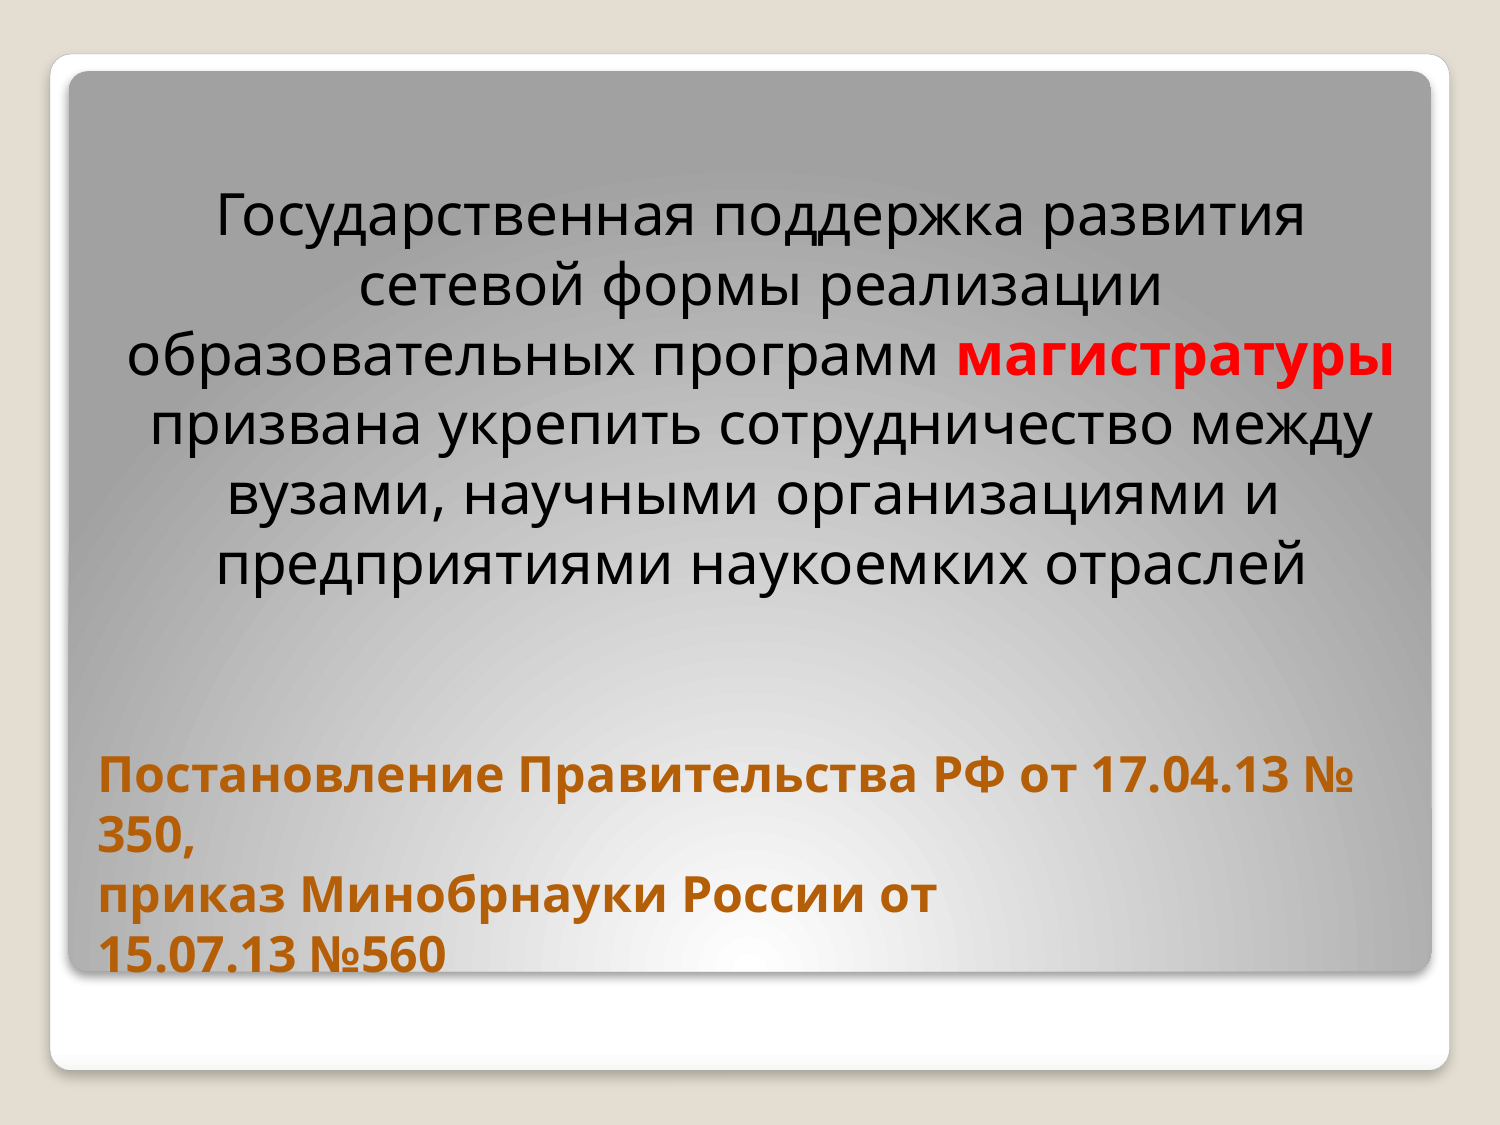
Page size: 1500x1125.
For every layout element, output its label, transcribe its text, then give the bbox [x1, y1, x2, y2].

title Постановление Правительства РФ от 17.04.13 № 350, приказ Минобрнауки России от 15.07.13 №560 [82, 728, 1425, 990]
list Государственная поддержка развития сетевой формы реализации образовательных программ магистратуры призвана укрепить сотрудничество между вузами, научными организациями и предприятиями наукоемких отраслей [82, 86, 1425, 728]
